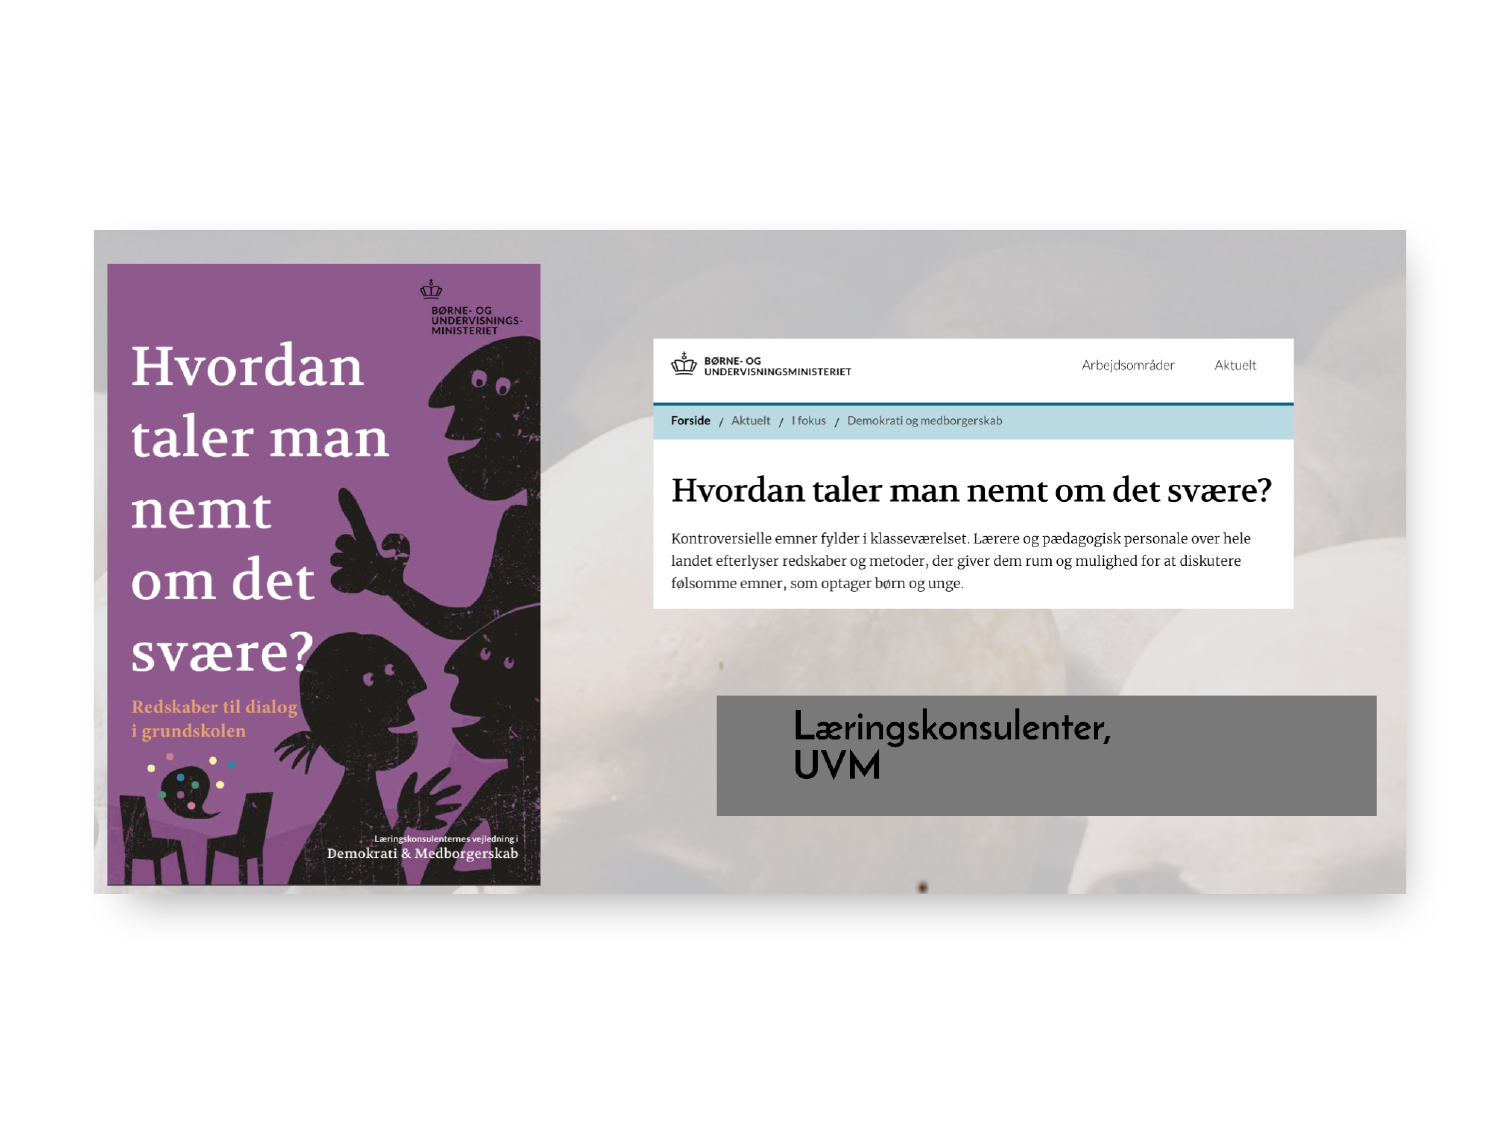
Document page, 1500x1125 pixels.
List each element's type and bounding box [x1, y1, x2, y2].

list [93, 230, 1407, 895]
